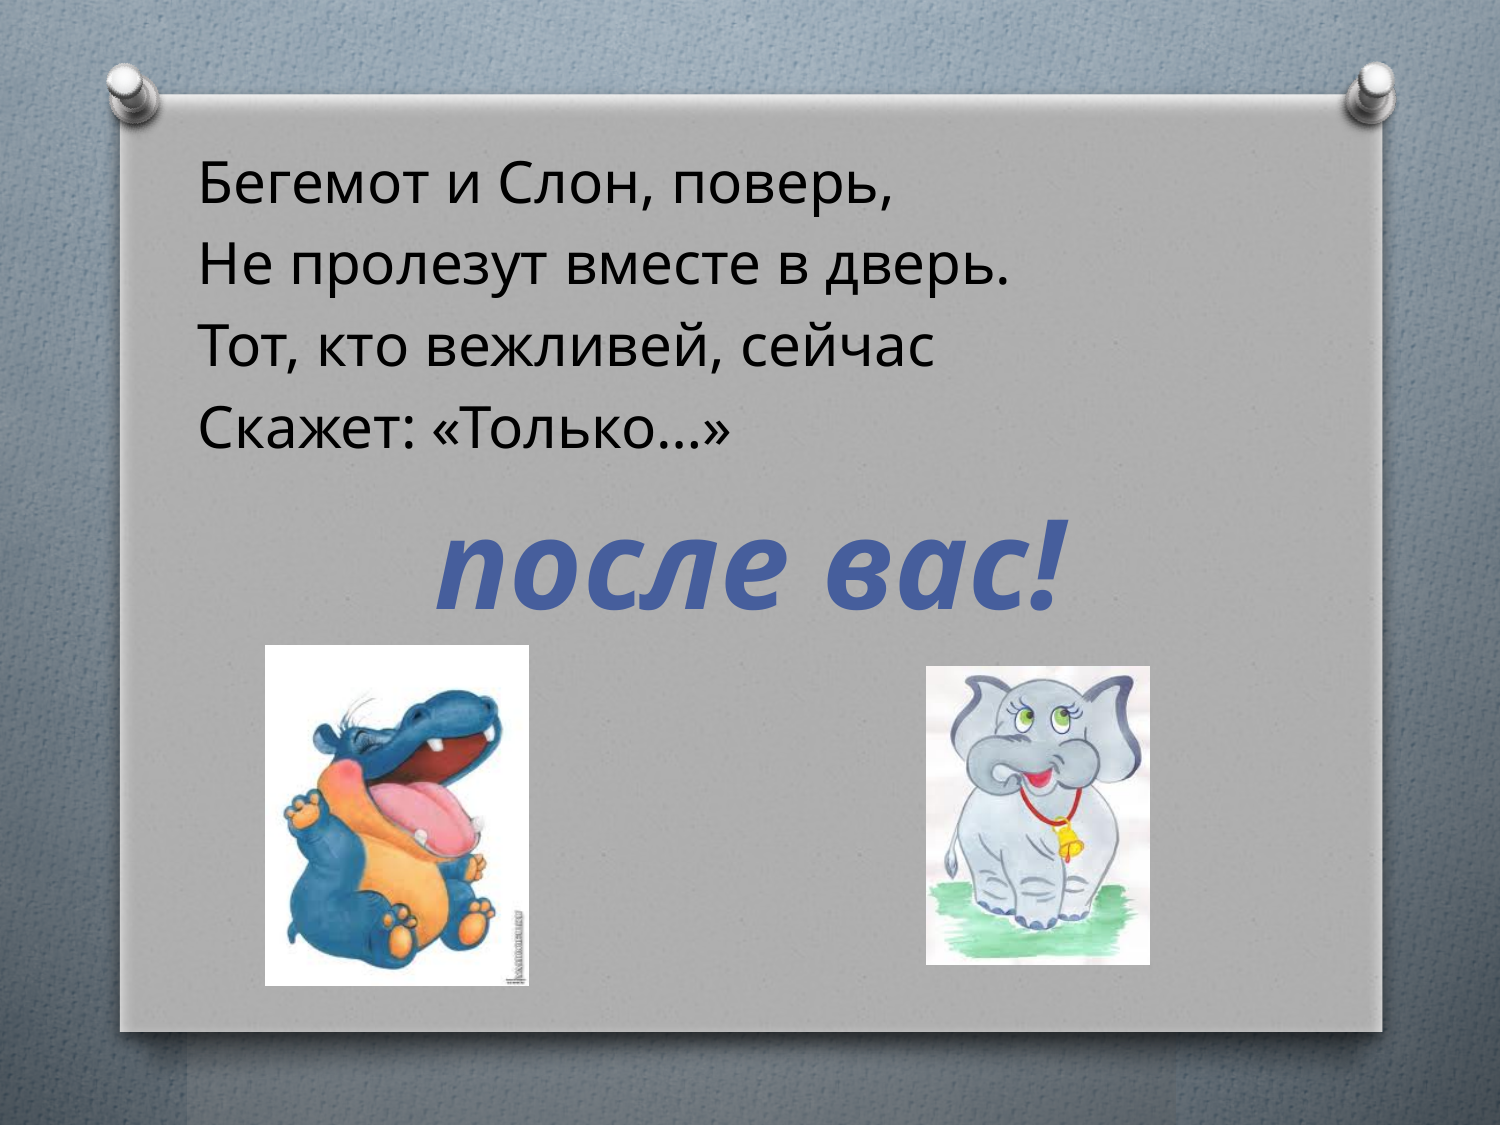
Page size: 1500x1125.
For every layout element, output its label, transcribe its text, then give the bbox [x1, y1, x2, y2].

picture [925, 666, 1150, 966]
picture [1317, 35, 1439, 156]
picture [265, 644, 529, 987]
list Бегемот и Слон, поверь, Не пролезут вместе в дверь. Тот, кто вежливей, сейчас Скажет: «Только…» после вас! [183, 137, 1317, 1024]
picture [75, 29, 198, 153]
